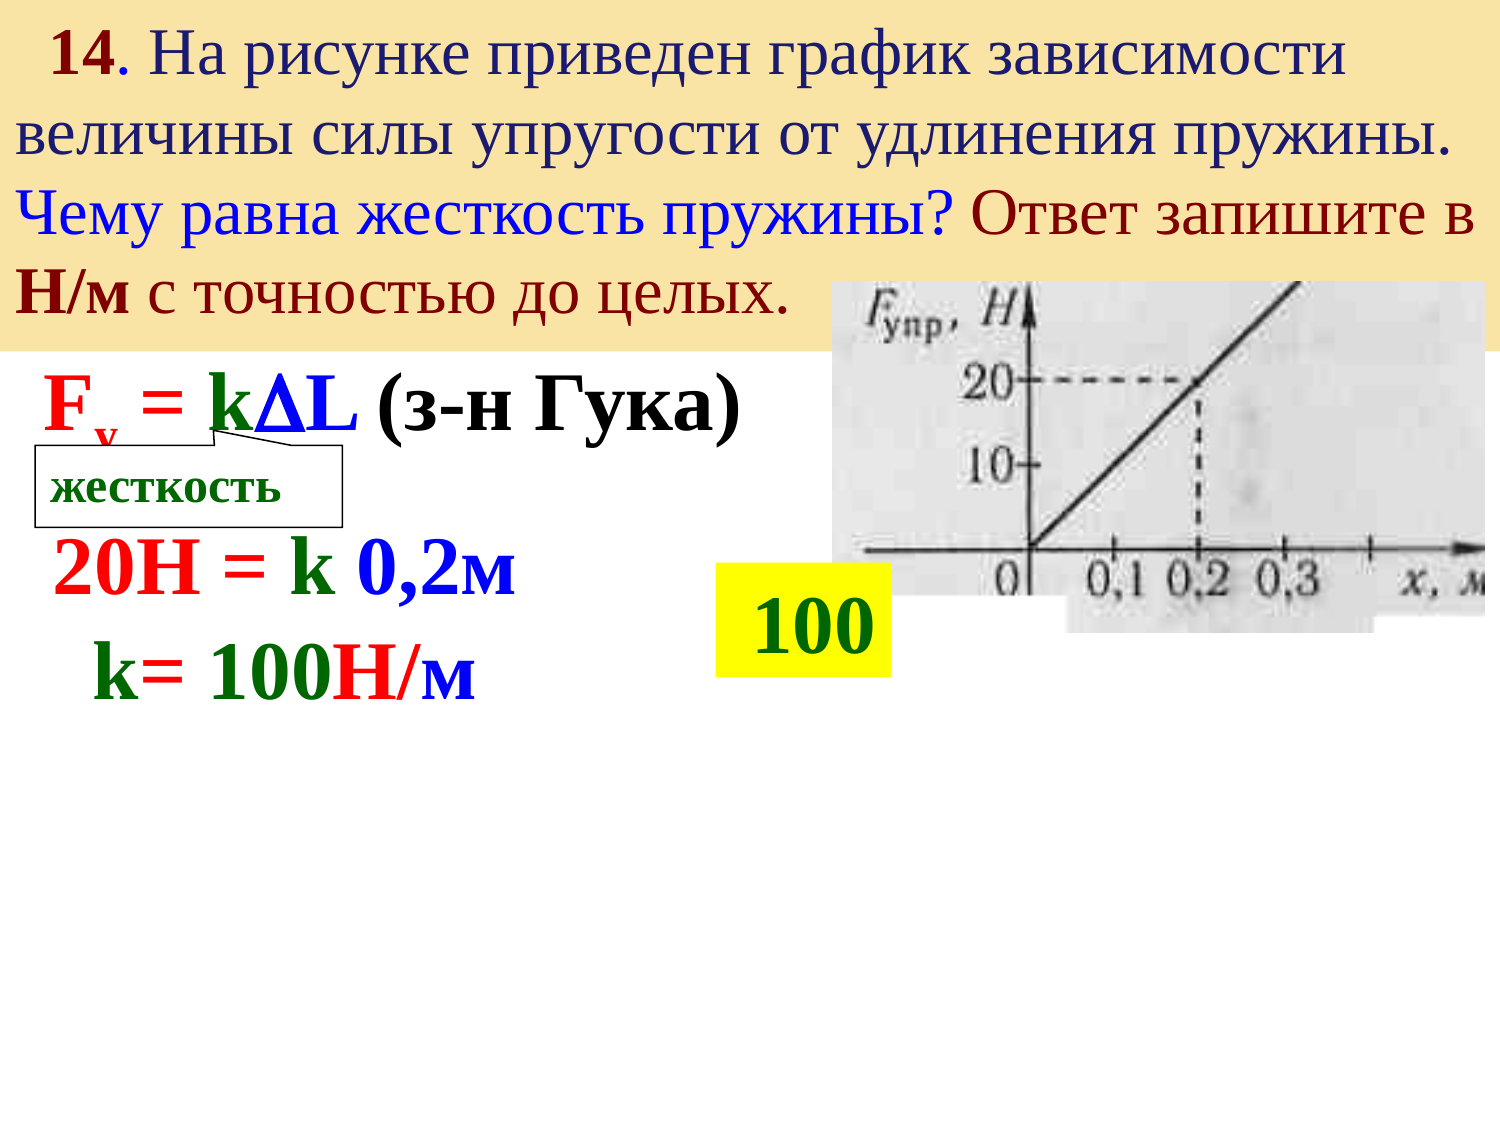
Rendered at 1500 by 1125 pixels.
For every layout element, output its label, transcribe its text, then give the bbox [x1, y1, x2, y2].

text_box 100 [715, 562, 892, 678]
picture [831, 280, 1486, 633]
text_box k= 100Н/м [57, 609, 514, 725]
text_box Fу = kL (з-н Гука) [29, 339, 758, 469]
text_box жесткость [35, 430, 343, 528]
text_box 20Н = k 0,2м [37, 503, 554, 619]
text_box 14. На рисунке приведен график зависимости величины силы упругости от удлинения пружины. Чему равна жесткость пружины? Ответ запишите в Н/м с точностью до целых. [0, 0, 1500, 352]
